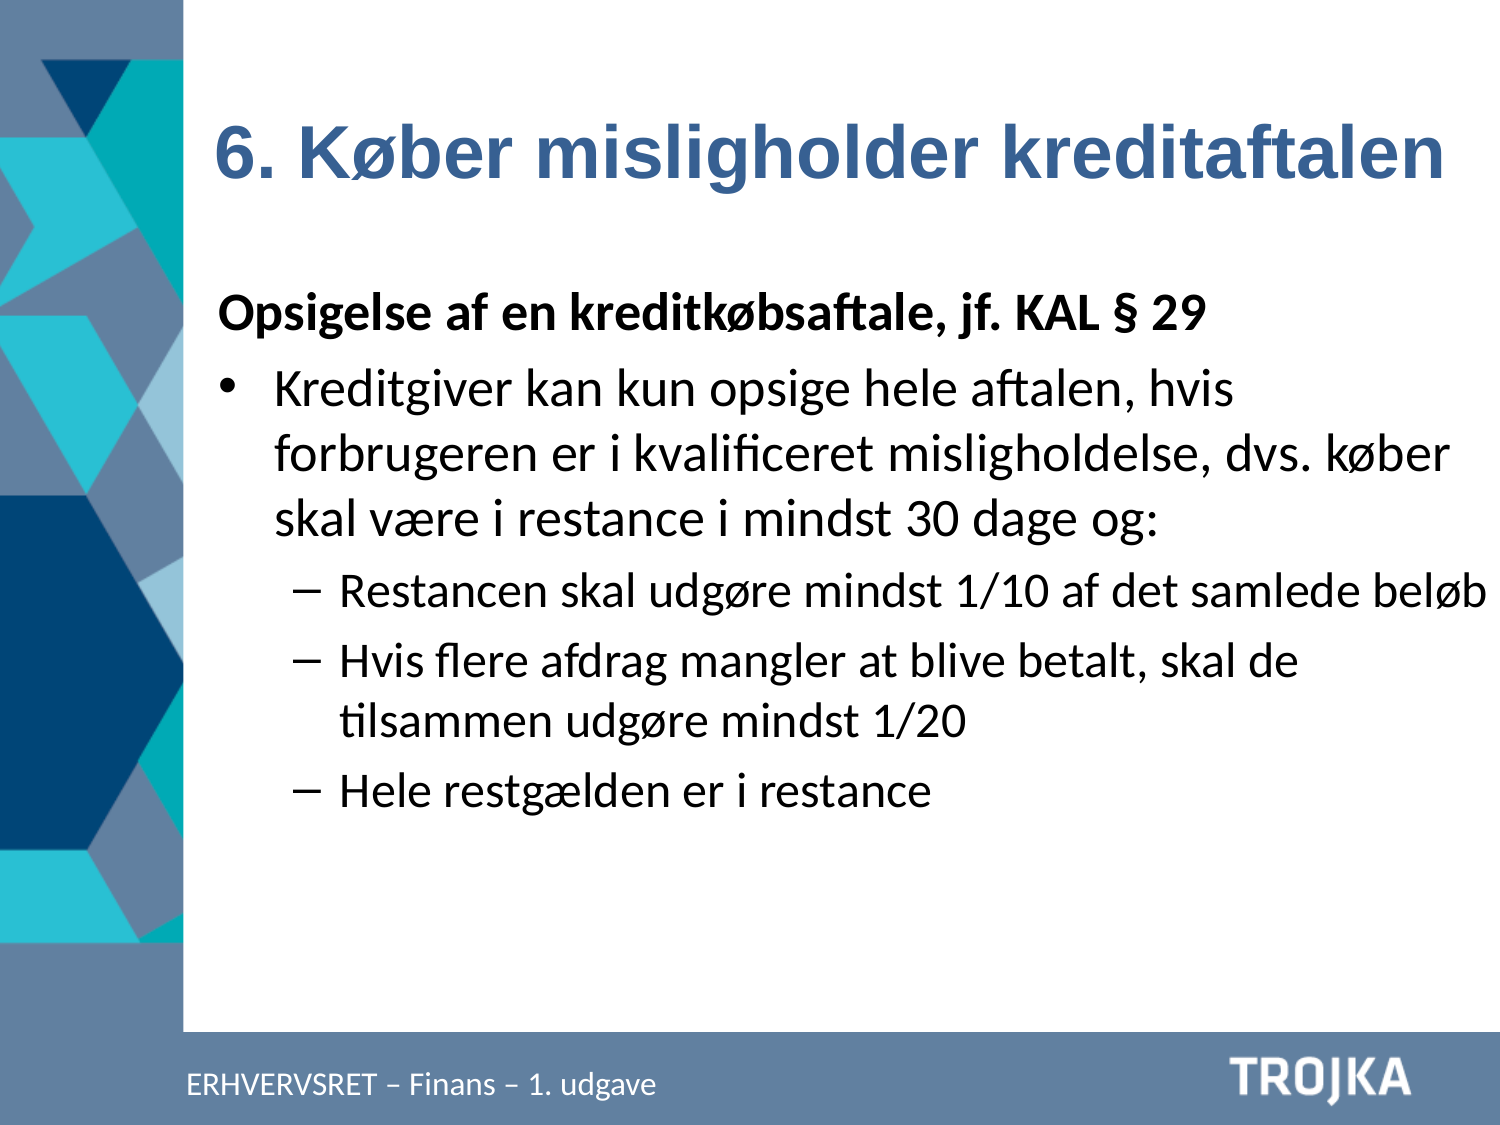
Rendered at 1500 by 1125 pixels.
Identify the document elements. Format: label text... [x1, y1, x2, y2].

picture [0, 0, 1500, 1125]
text_box Opsigelse af en kreditkøbsaftale, jf. KAL § 29 Kreditgiver kan kun opsige hele aftalen, hvis forbrugeren er i kvalificeret misligholdelse, dvs. køber skal være i restance i mindst 30 dage og: Restancen skal udgøre mindst 1/10 af det samlede beløb Hvis flere afdrag mangler at blive betalt, skal de tilsammen udgøre mindst 1/20 Hele restgælden er i restance [203, 268, 1500, 1012]
text_box 6. Køber misligholder kreditaftalen [155, 54, 1500, 243]
